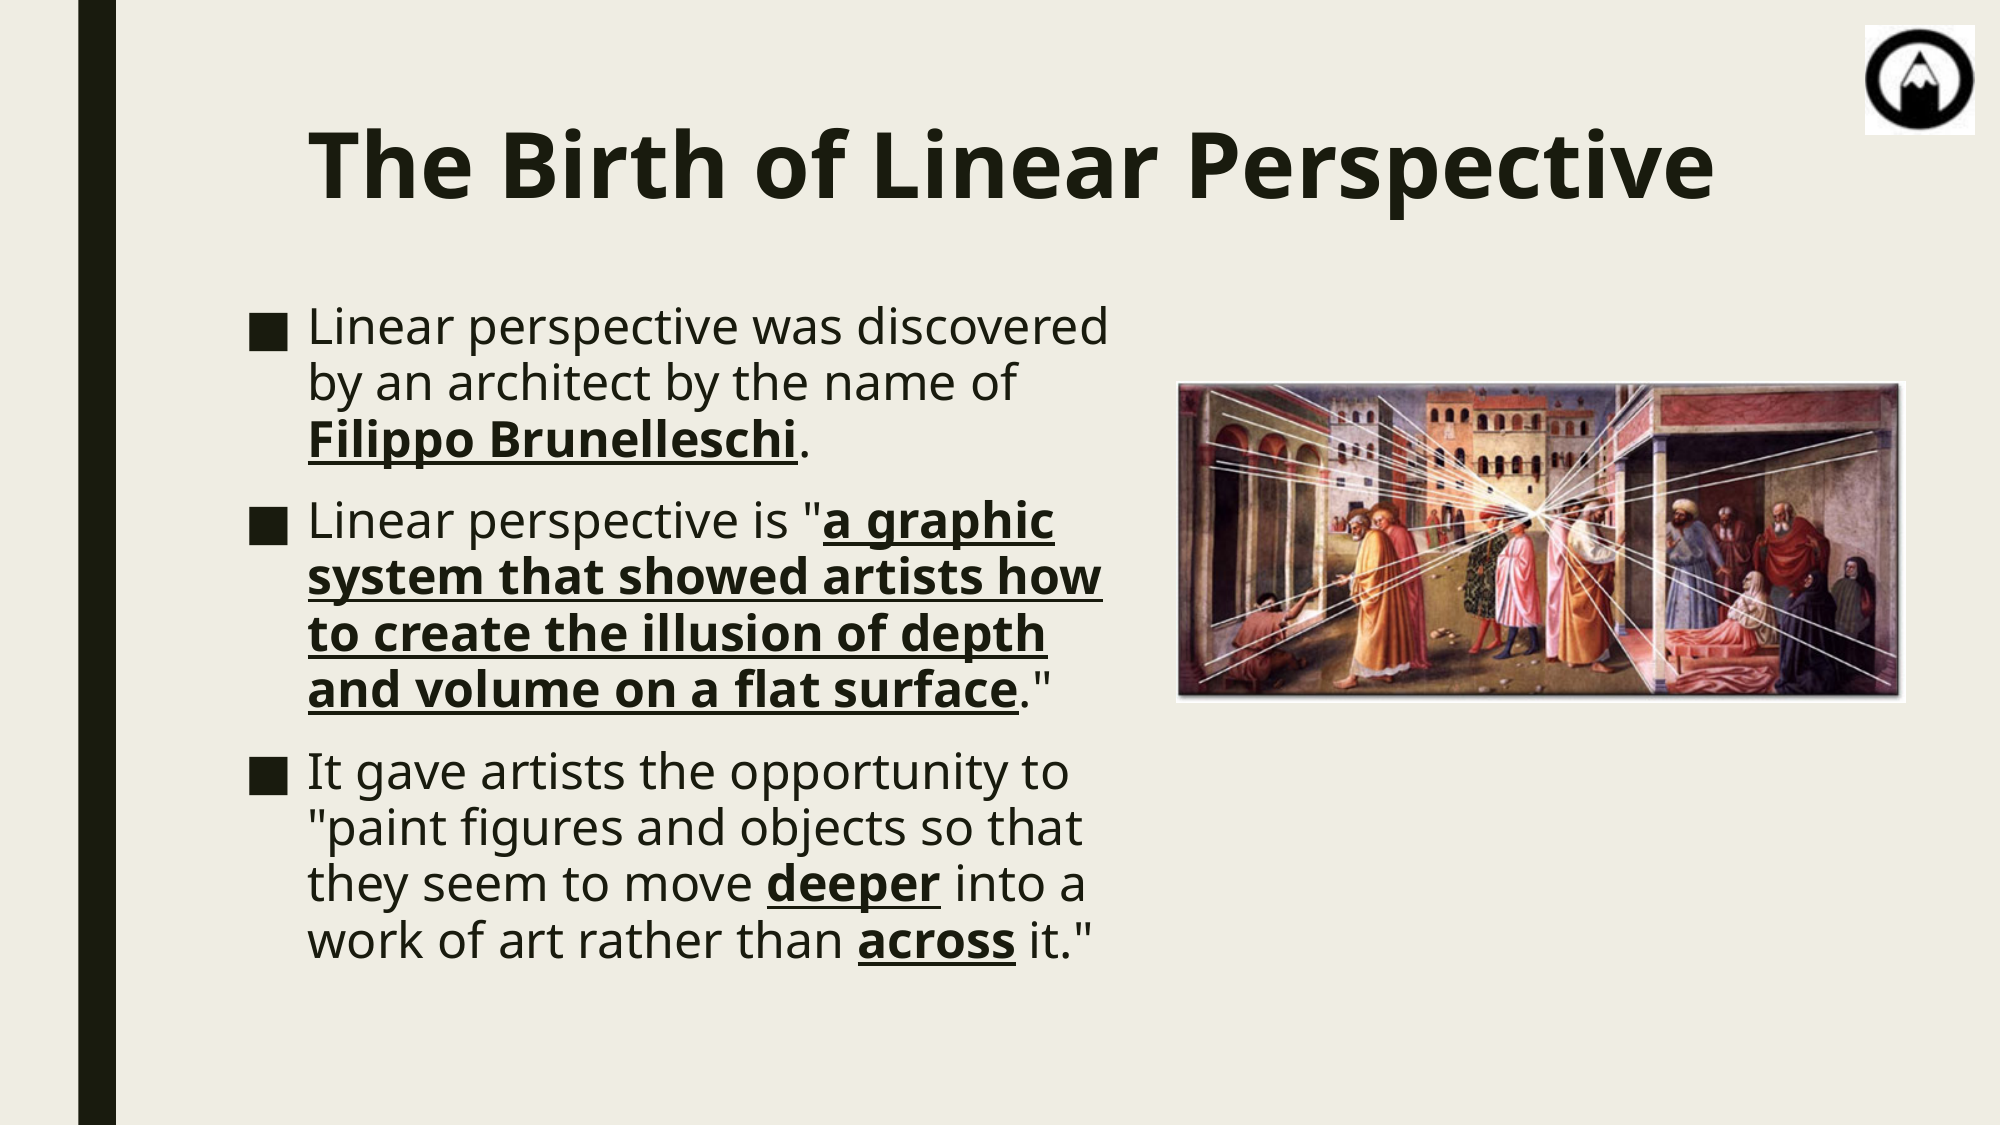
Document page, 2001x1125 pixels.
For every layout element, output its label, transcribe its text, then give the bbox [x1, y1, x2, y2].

title The Birth of Linear Perspective [225, 112, 1800, 357]
list Linear perspective was discovered by an architect by the name of Filippo Brunelleschi. Linear perspective is "a graphic system that showed artists how to create the illusion of depth and volume on a flat surface." It gave artists the opportunity to "paint figures and objects so that they seem to move deeper into a work of art rather than across it." [229, 291, 1127, 1061]
picture [1865, 25, 1975, 135]
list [1176, 381, 1906, 704]
